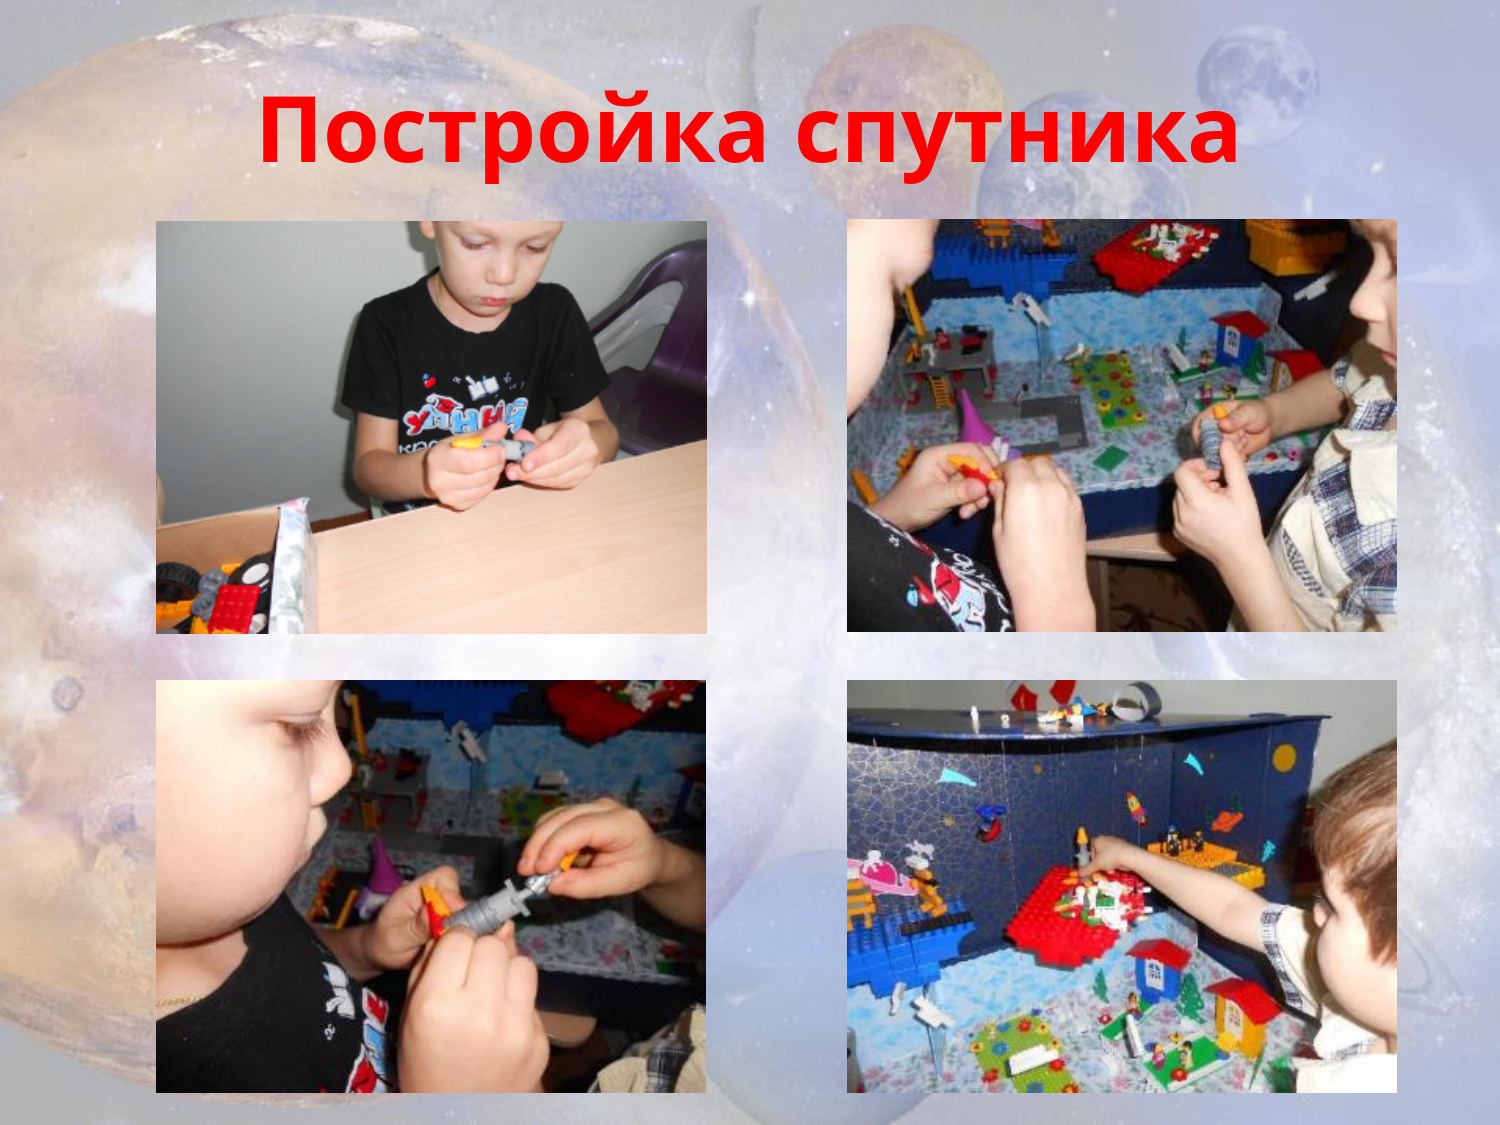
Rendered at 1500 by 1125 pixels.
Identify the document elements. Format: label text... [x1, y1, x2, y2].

picture [0, 0, 1500, 1125]
title Постройка спутника [112, 30, 1388, 220]
subtitle [123, 243, 1365, 1024]
